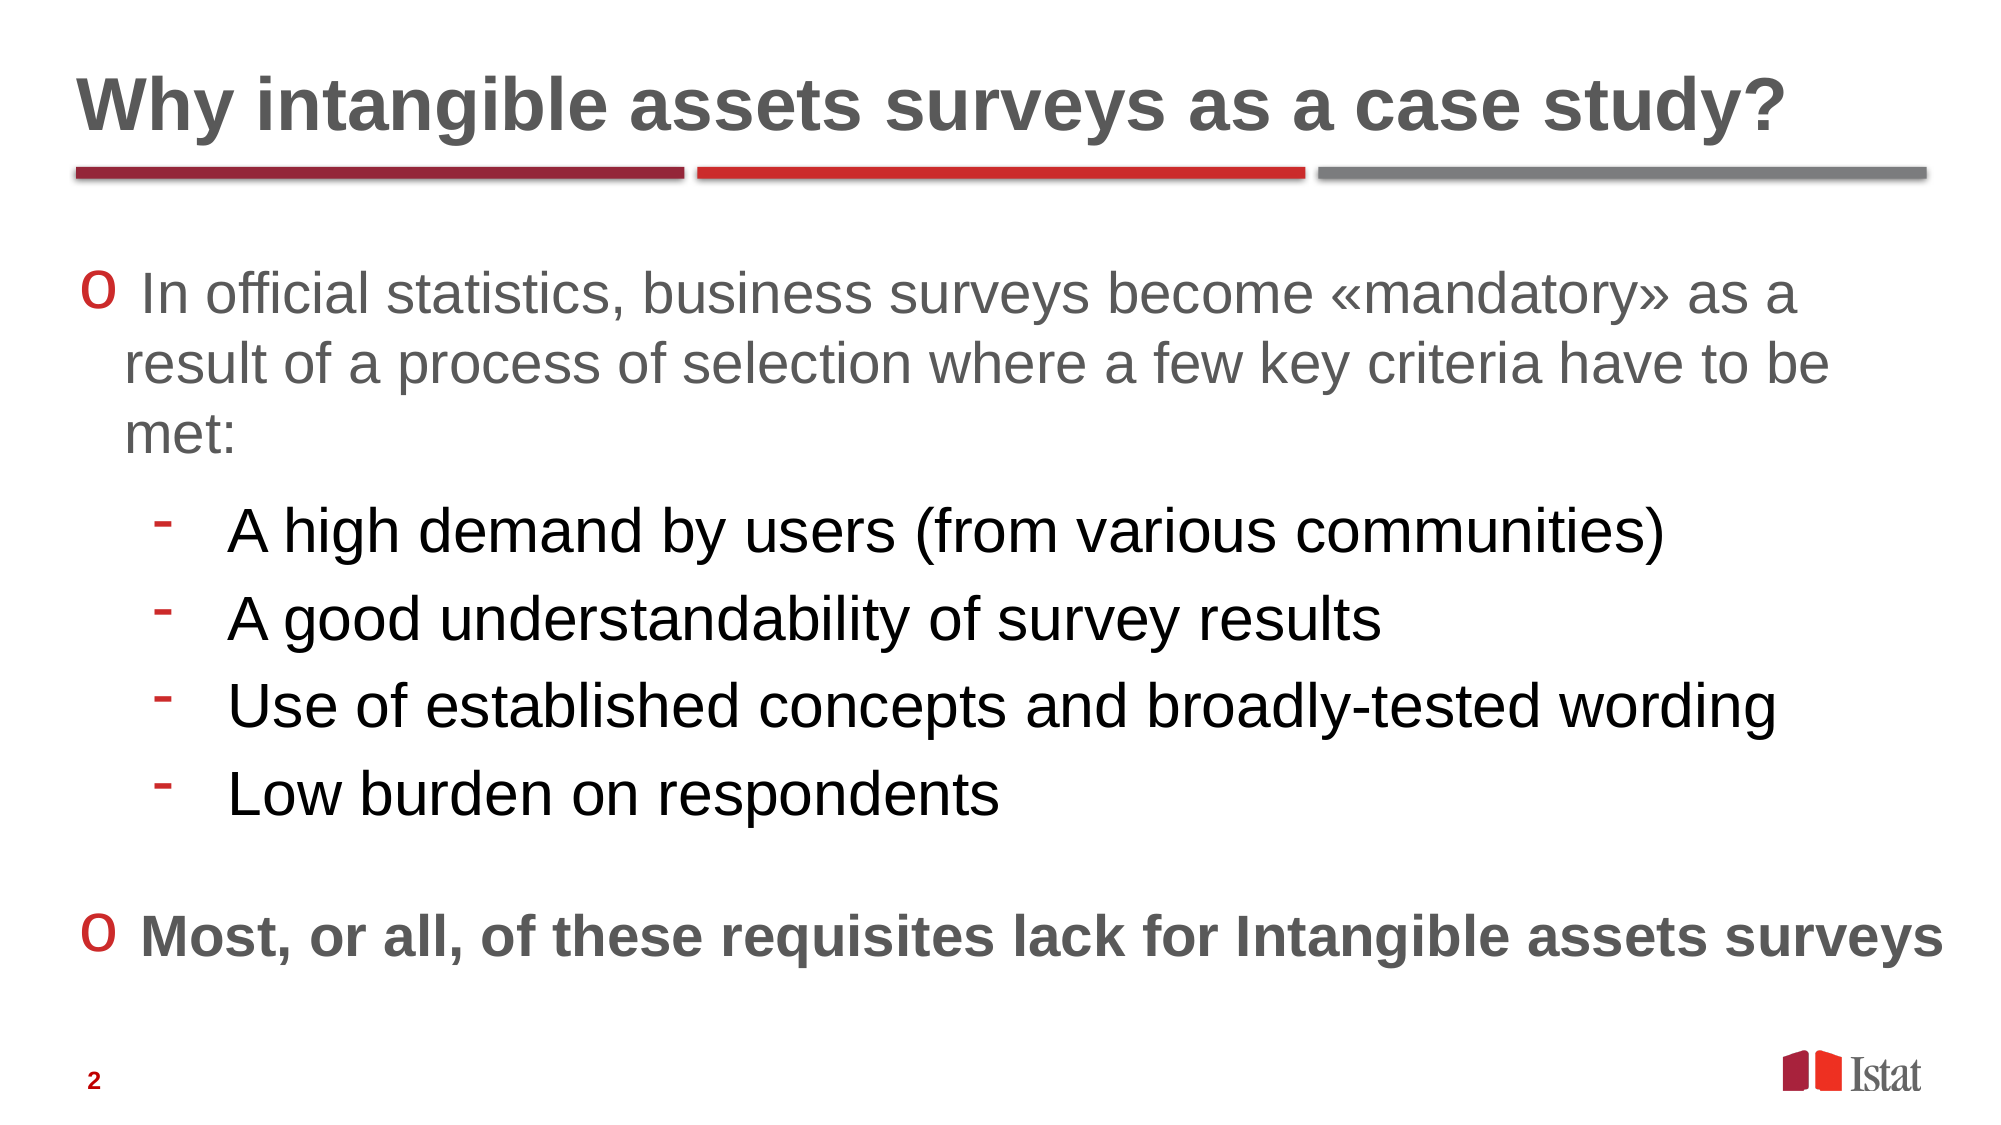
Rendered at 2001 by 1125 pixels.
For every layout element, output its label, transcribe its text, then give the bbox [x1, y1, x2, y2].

list In official statistics, business surveys become «mandatory» as a result of a process of selection where a few key criteria have to be met: A high demand by users (from various communities) A good understandability of survey results Use of established concepts and broadly-tested wording Low burden on respondents Most, or all, of these requisites lack for Intangible assets surveys [77, 255, 1954, 991]
title Why intangible assets surveys as a case study? [76, 81, 1926, 146]
slide_number 2 [53, 1049, 136, 1110]
